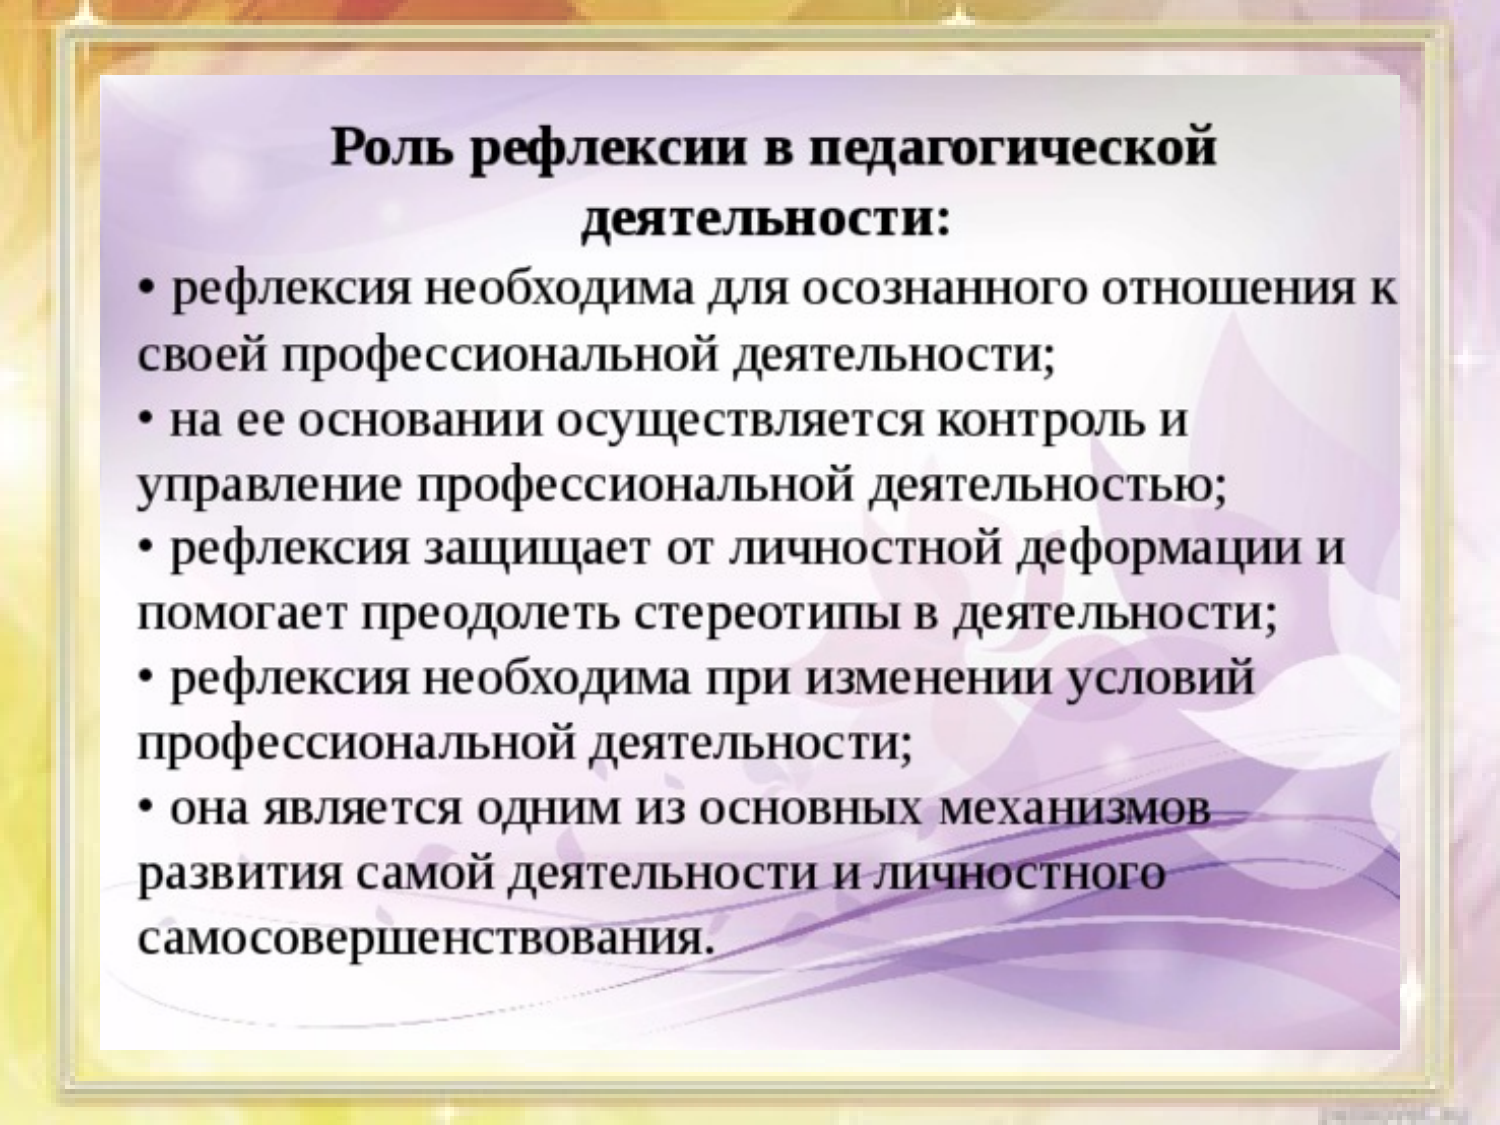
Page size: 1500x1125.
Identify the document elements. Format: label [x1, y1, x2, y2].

picture [100, 74, 1400, 1050]
